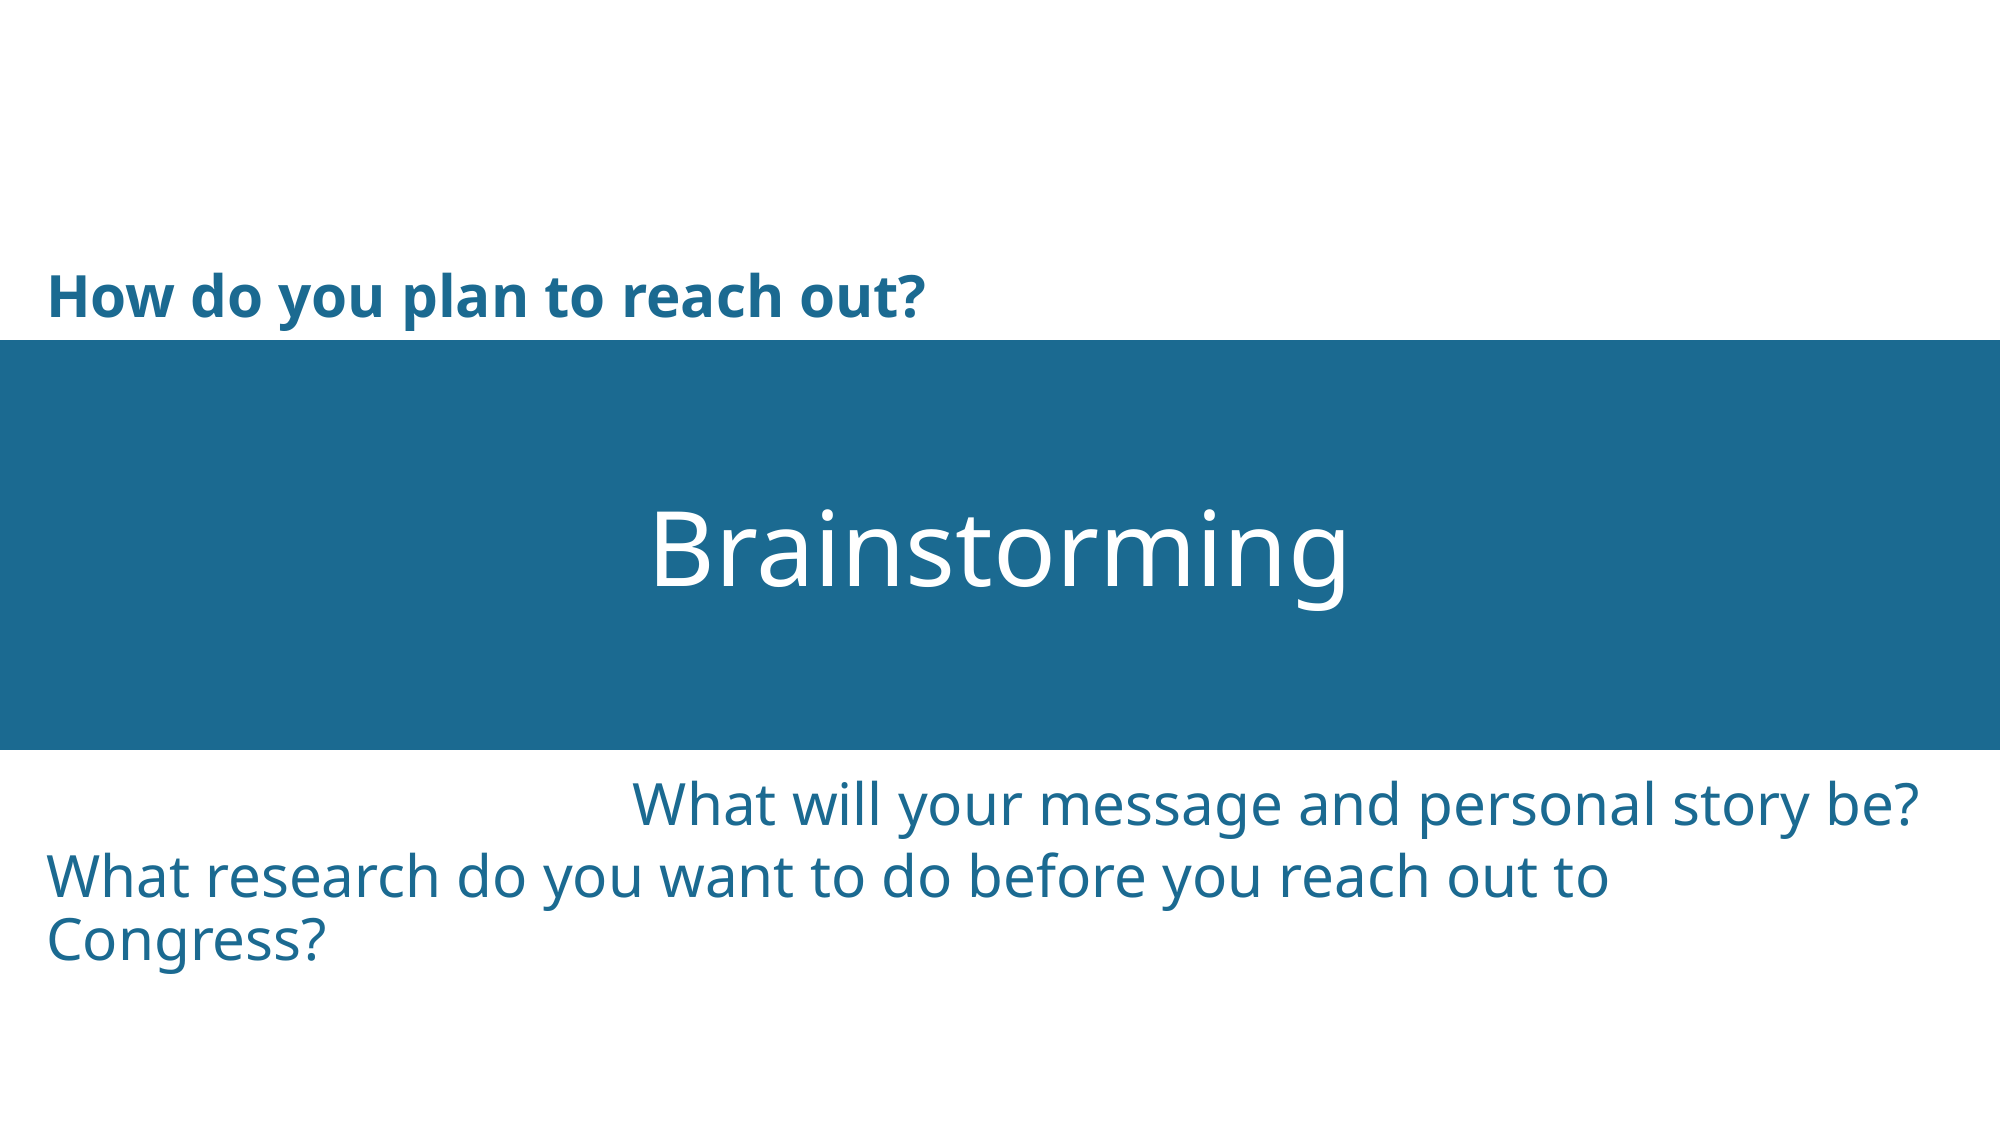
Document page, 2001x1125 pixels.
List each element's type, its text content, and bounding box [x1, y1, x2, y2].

list How do you plan to reach out? [31, 260, 1757, 341]
text_box Brainstorming [0, 341, 2000, 749]
text_box What research do you want to do before you reach out to Congress? [31, 840, 1757, 1125]
text_box What will your message and personal story be? [618, 768, 2000, 1125]
list How do you plan to reach out? [31, 749, 1757, 840]
